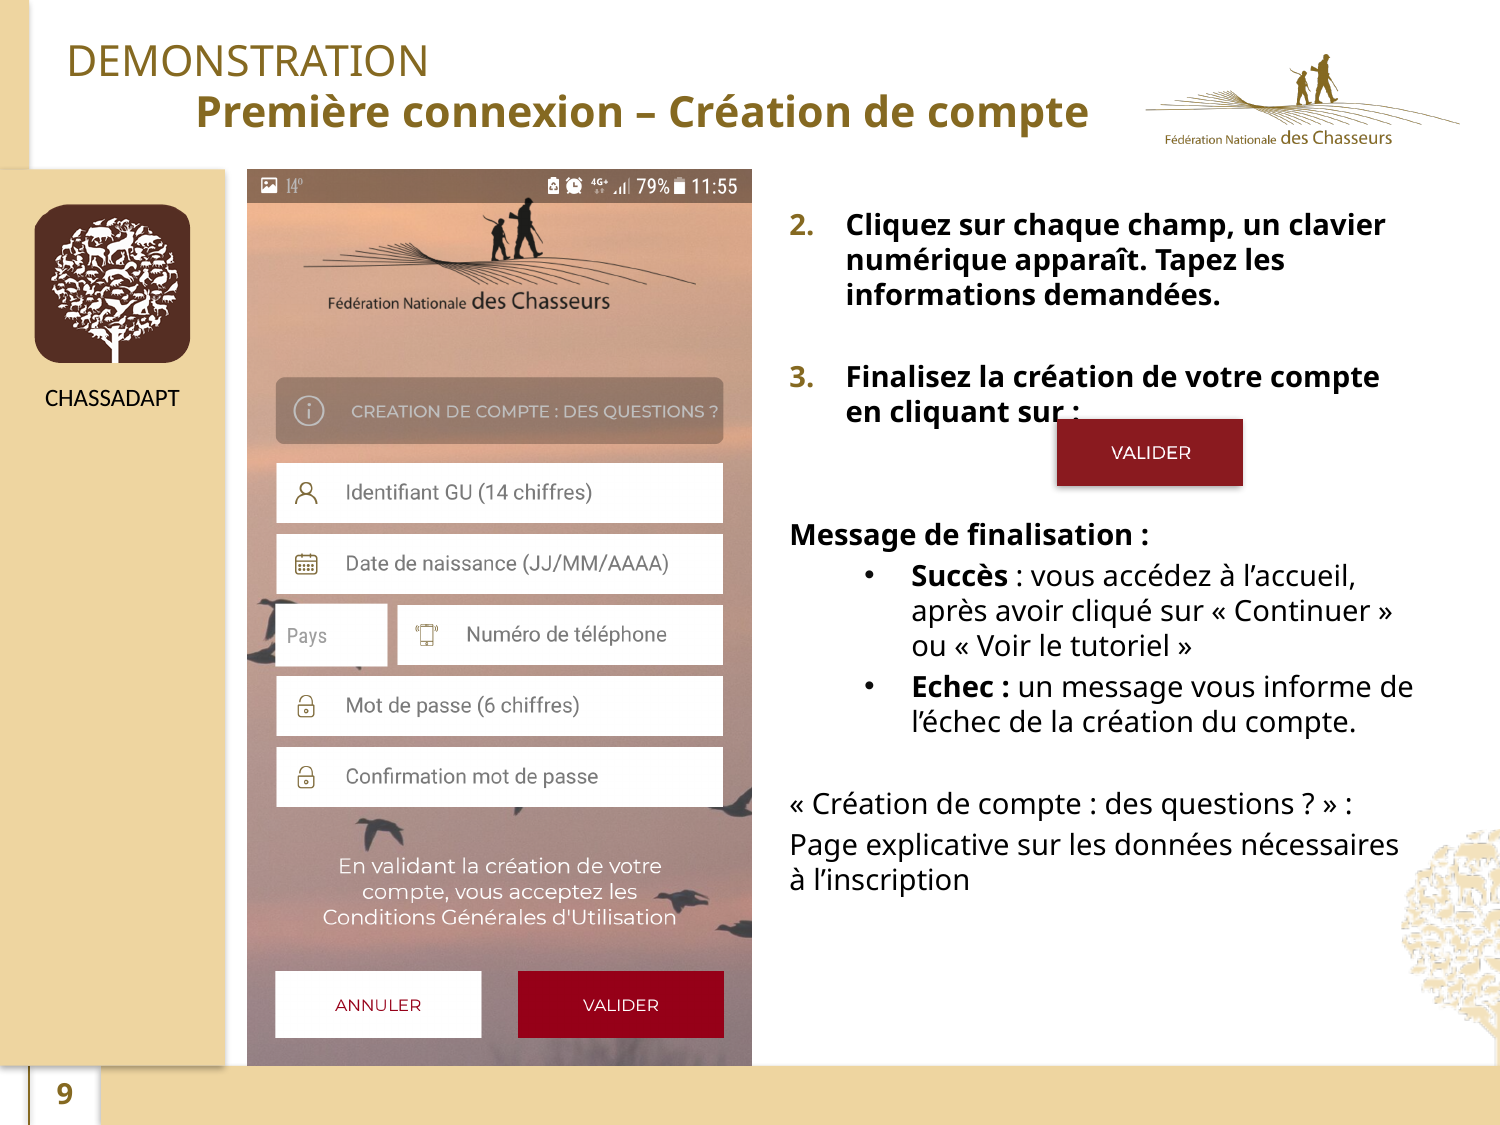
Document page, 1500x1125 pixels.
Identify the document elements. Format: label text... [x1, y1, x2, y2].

text_box CHASSADAPT [0, 373, 225, 419]
picture [34, 202, 191, 364]
title DEMONSTRATION Première connexion – Création de compte [51, 0, 1112, 170]
picture [247, 169, 752, 1066]
slide_number 9 [29, 1074, 102, 1125]
text_box [0, 169, 226, 1066]
picture [1056, 418, 1243, 486]
list Cliquez sur chaque champ, un clavier numérique apparaît. Tapez les informations demandées. Finalisez la création de votre compte en cliquant sur : Message de finalisation : Succès : vous accédez à l’accueil, après avoir cliqué sur « Continuer » ou « Voir le tutoriel » Echec : un message vous informe de l’échec de la création du compte. « Création de compte : des questions ? » : Page explicative sur les données nécessaires à l’inscription [774, 198, 1437, 1030]
